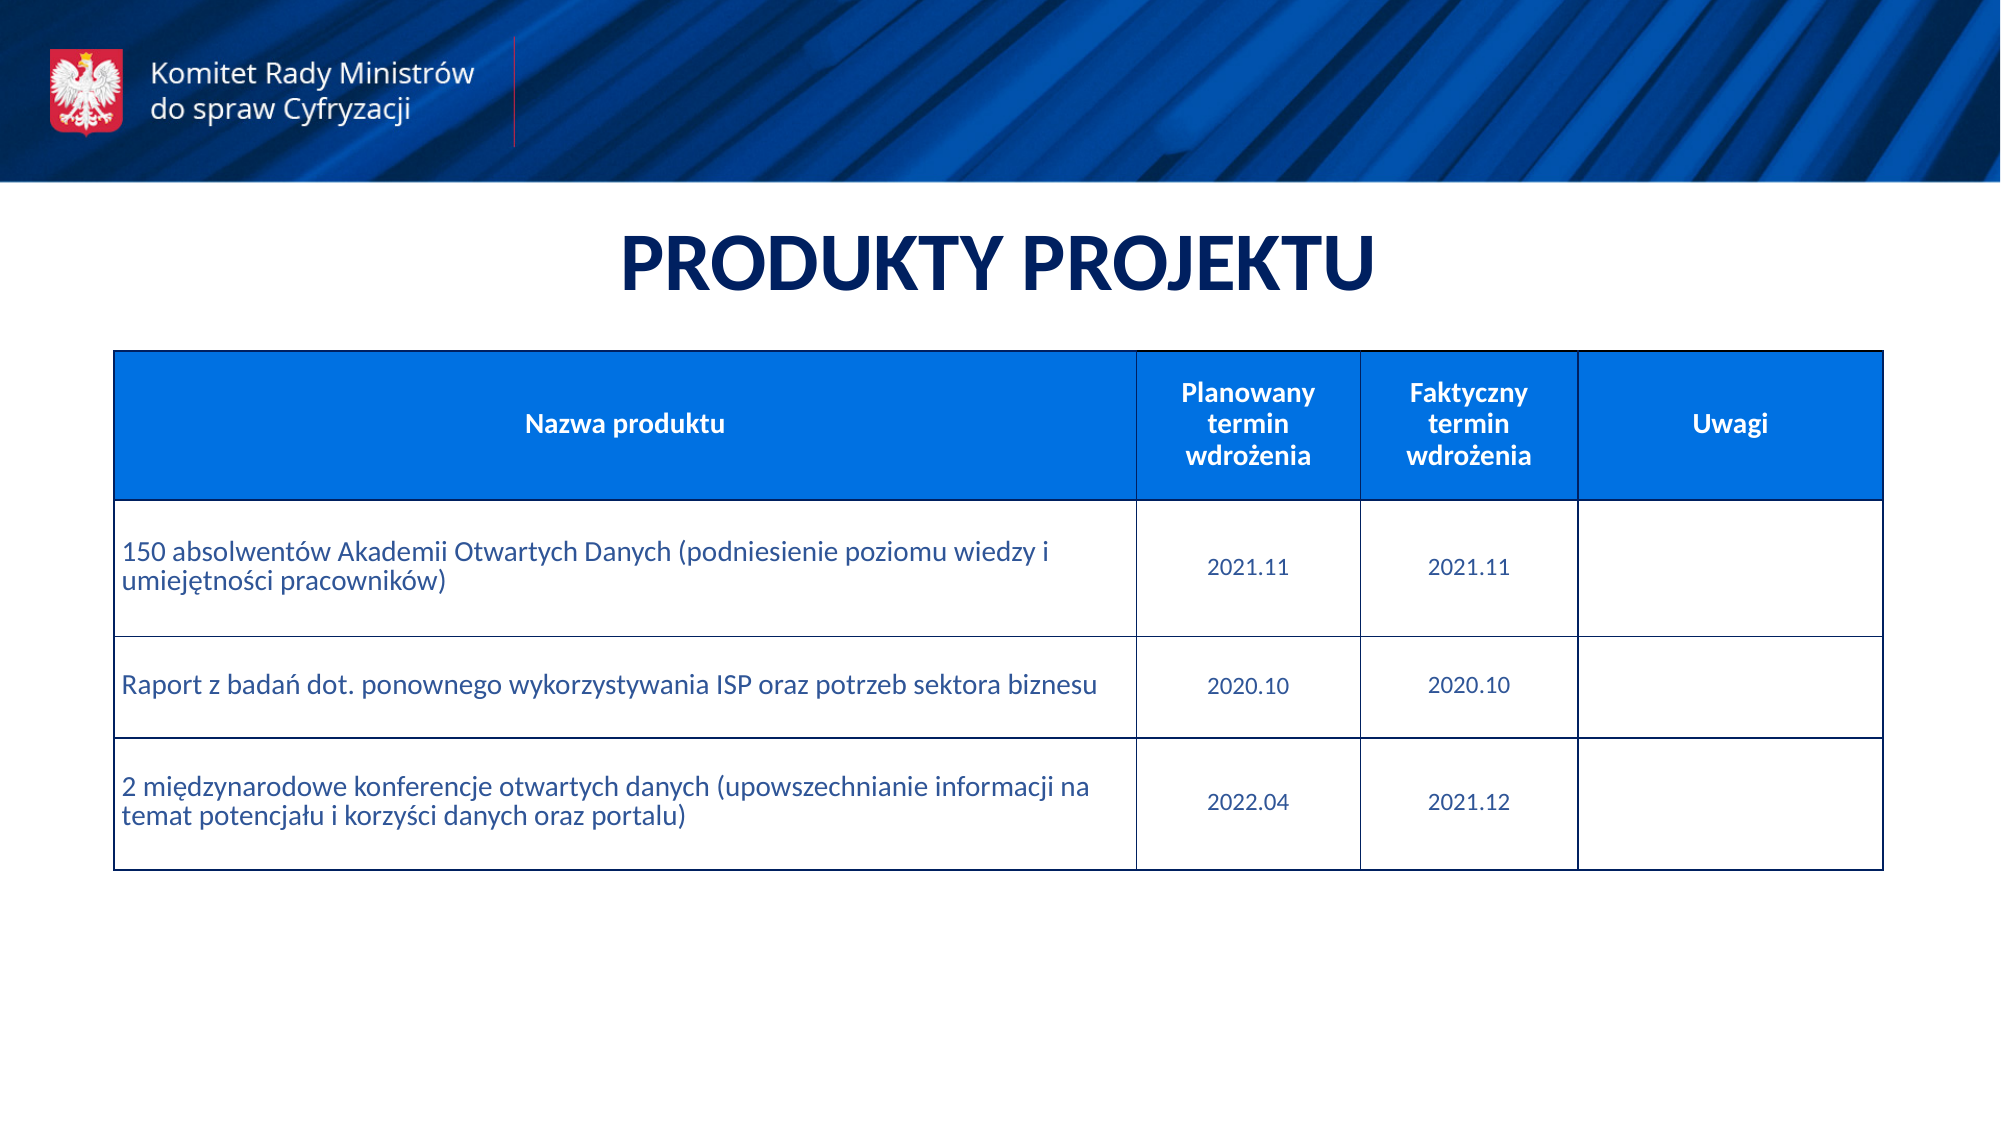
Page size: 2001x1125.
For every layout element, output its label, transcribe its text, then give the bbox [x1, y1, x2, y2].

table_cell 2021.11 [1361, 501, 1577, 636]
table_header Planowany termin wdrożenia [1137, 352, 1360, 499]
table_cell 2022.04 [1137, 739, 1360, 869]
table_cell 2021.11 [1137, 501, 1360, 636]
table_cell Raport z badań dot. ponownego wykorzystywania ISP oraz potrzeb sektora biznesu [115, 637, 1136, 737]
table_cell 2020.10 [1137, 637, 1360, 737]
table_cell [1579, 501, 1882, 636]
table_cell 150 absolwentów Akademii Otwartych Danych (podniesienie poziomu wiedzy i umiejętności pracowników) [115, 501, 1136, 636]
table_cell 2021.12 [1361, 739, 1577, 869]
picture [0, 0, 2001, 1125]
table_header Faktyczny termin wdrożenia [1361, 352, 1577, 499]
table_cell 2020.10 [1361, 637, 1577, 737]
subtitle PRODUKTY PROJEKTU [300, 211, 1697, 335]
table_cell 2 międzynarodowe konferencje otwartych danych (upowszechnianie informacji na temat potencjału i korzyści danych oraz portalu) [115, 739, 1136, 869]
table_cell [1579, 739, 1882, 869]
table_cell [1579, 637, 1882, 737]
table_header Nazwa produktu [115, 352, 1136, 499]
table_header Uwagi [1579, 352, 1882, 499]
